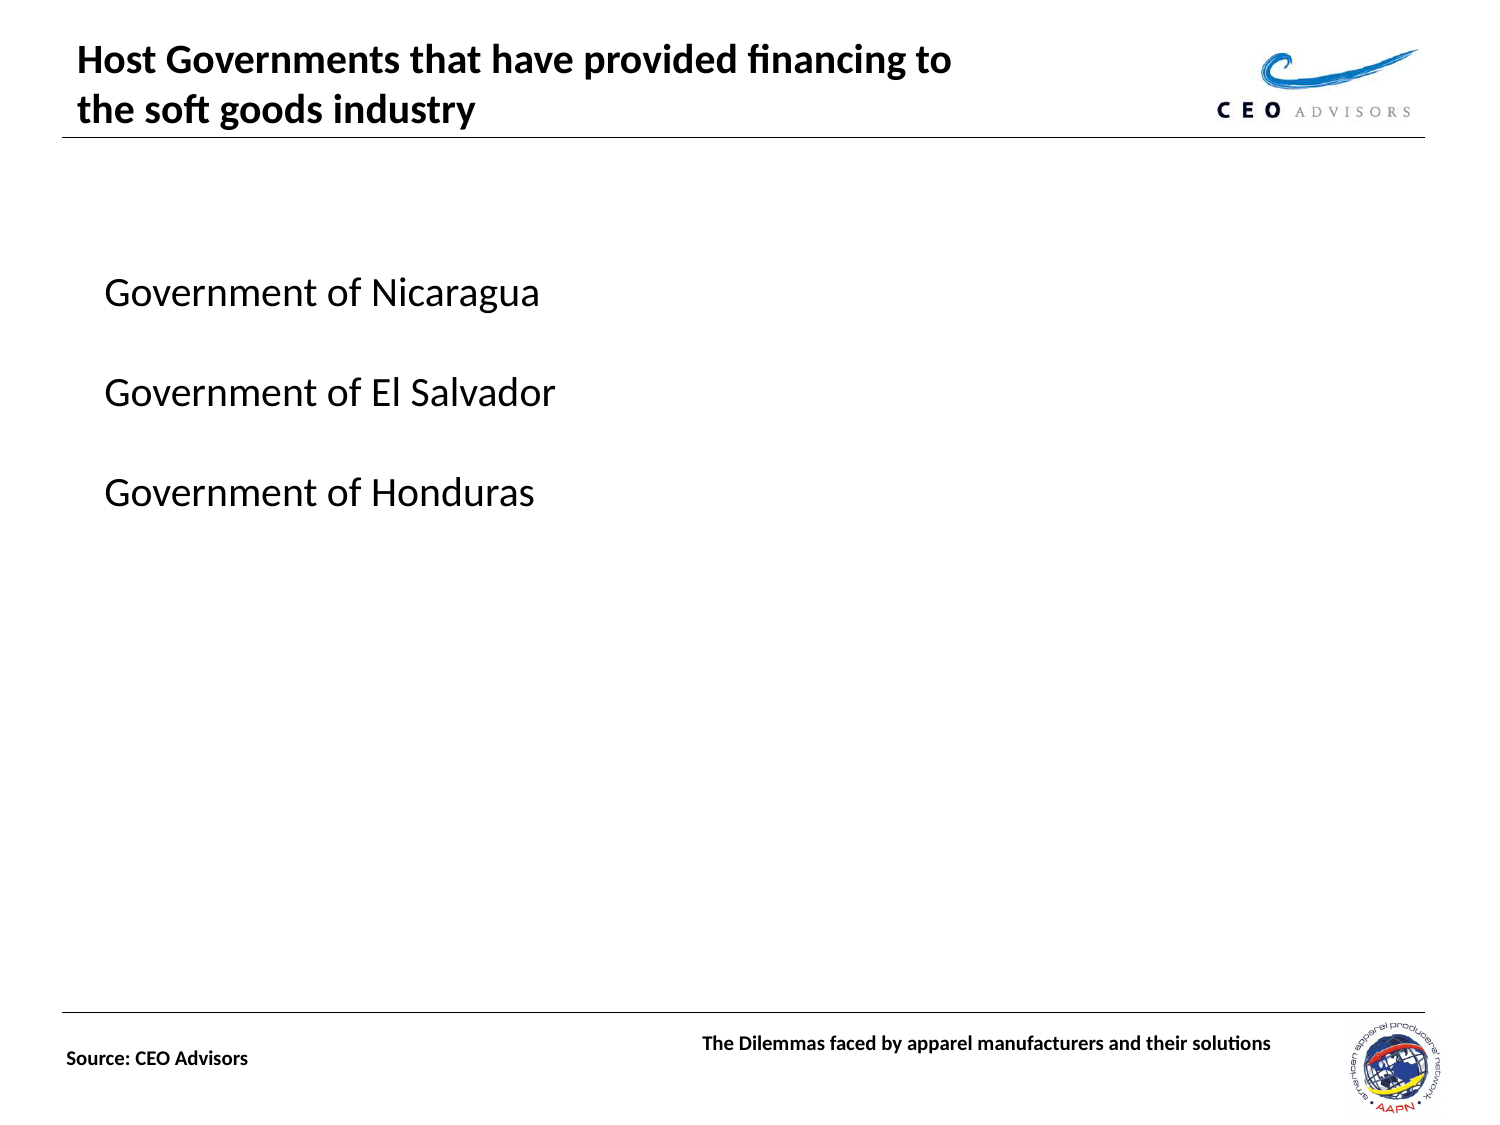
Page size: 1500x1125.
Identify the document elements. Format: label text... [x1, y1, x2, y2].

picture [1212, 36, 1426, 126]
text_box Government of Nicaragua Government of El Salvador Government of Honduras [89, 256, 581, 572]
text_box Source: CEO Advisors [51, 1037, 264, 1078]
text_box Host Governments that have provided financing to the soft goods industry [62, 24, 1025, 137]
text_box The Dilemmas faced by apparel manufacturers and their solutions [687, 1021, 1342, 1062]
picture [1347, 1019, 1442, 1116]
